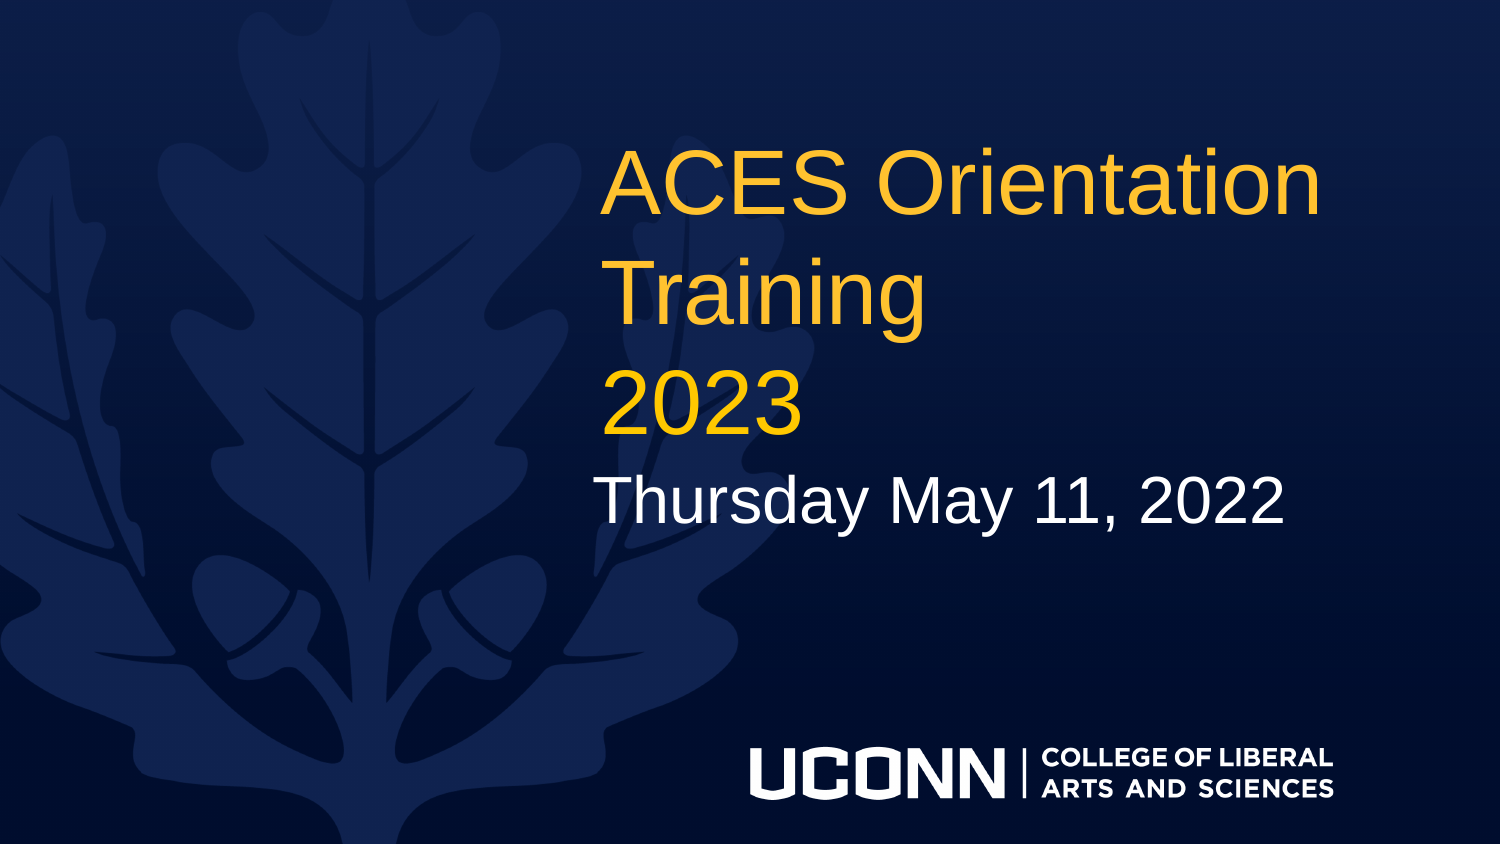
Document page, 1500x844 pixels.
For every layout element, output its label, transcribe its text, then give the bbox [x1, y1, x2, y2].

subtitle Thursday May 11, 2022 [577, 449, 1450, 666]
title ACES Orientation Training 2023 [585, 159, 1450, 417]
picture [0, 0, 1500, 844]
